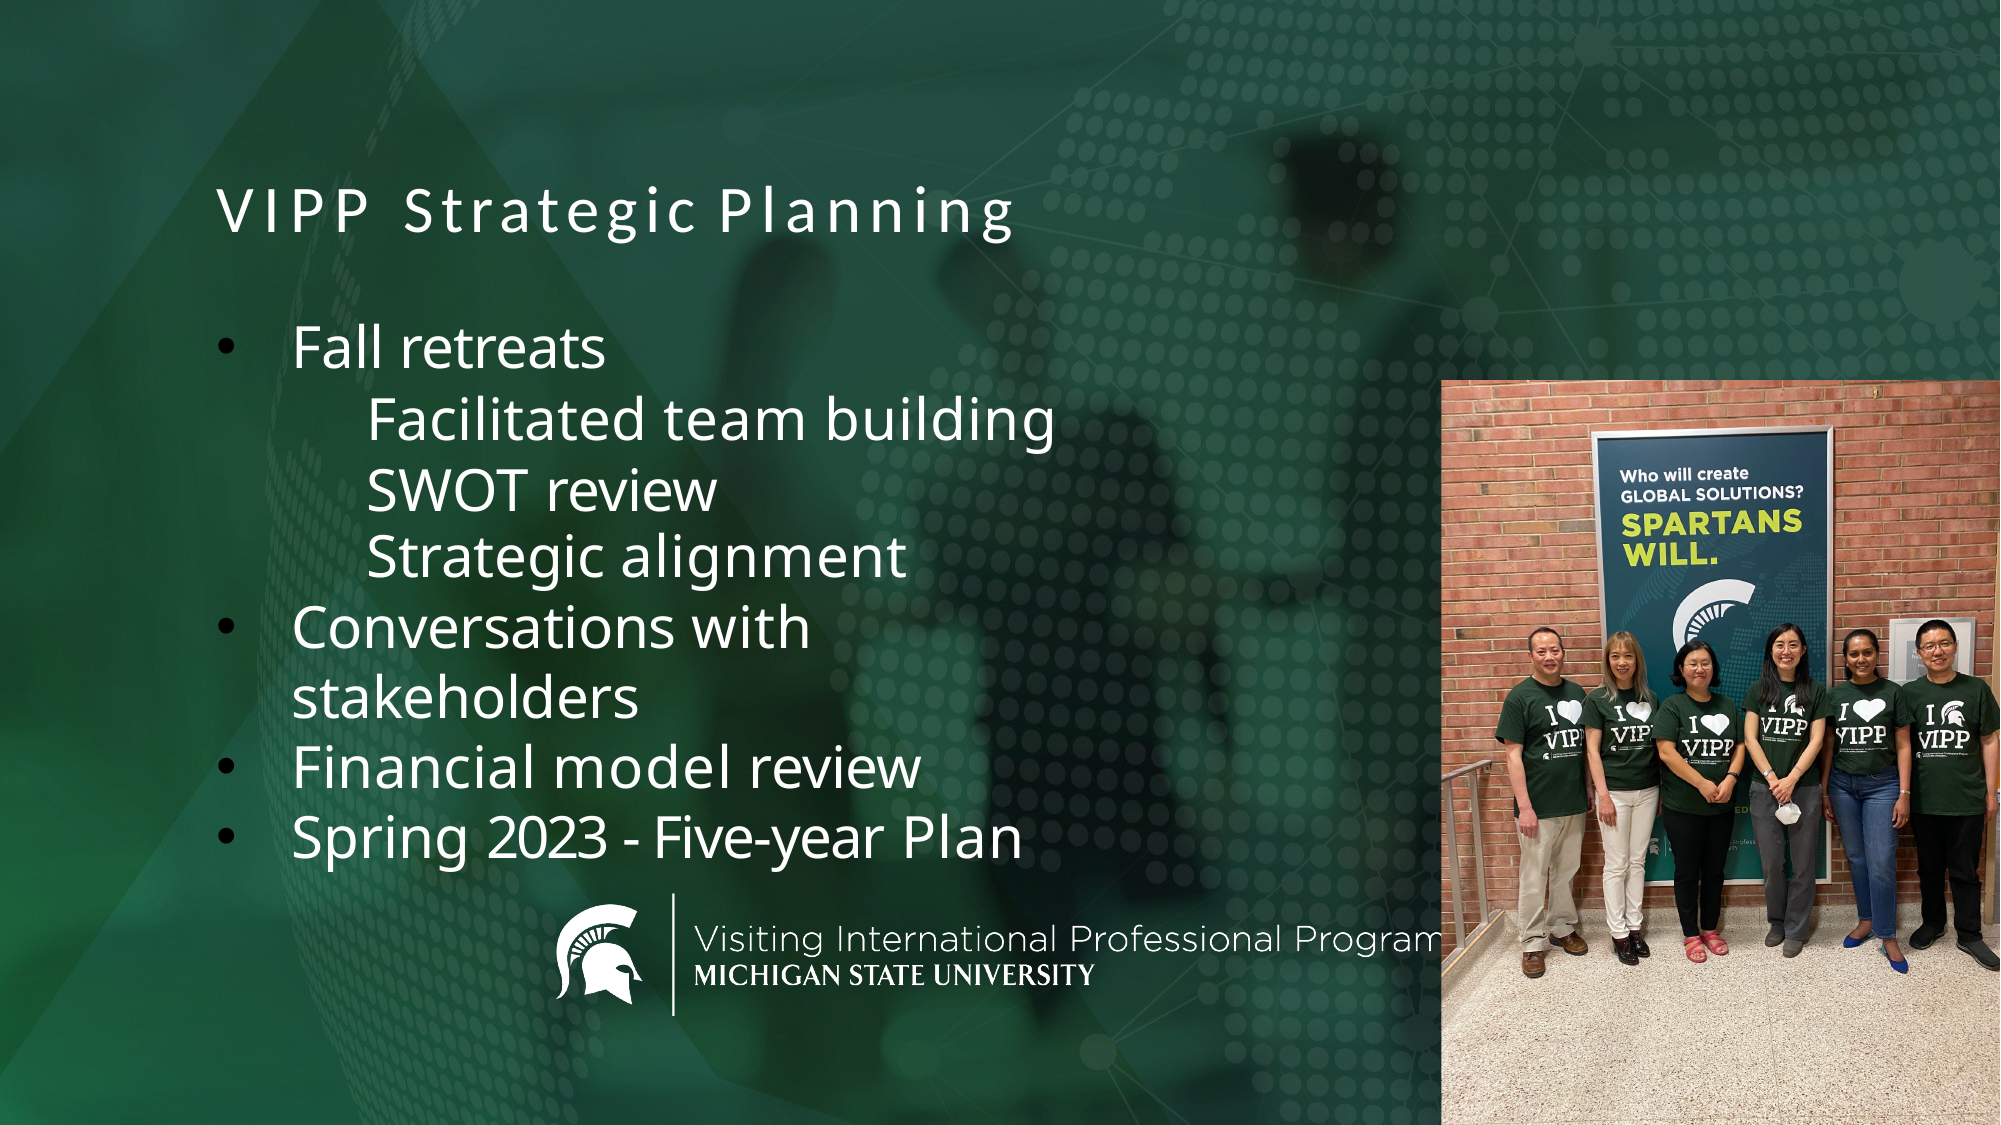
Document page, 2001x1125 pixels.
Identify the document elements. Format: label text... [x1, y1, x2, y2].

text_box [556, 893, 1441, 1016]
text_box [1441, 380, 2000, 1125]
text_box Fall retreats Facilitated team building SWOT review Strategic alignment Conversations with stakeholders Financial model review Spring 2023 - Five-year Plan [214, 309, 1232, 871]
text_box [0, 0, 2000, 1125]
title VIPP Strategic Planning [214, 163, 1023, 309]
